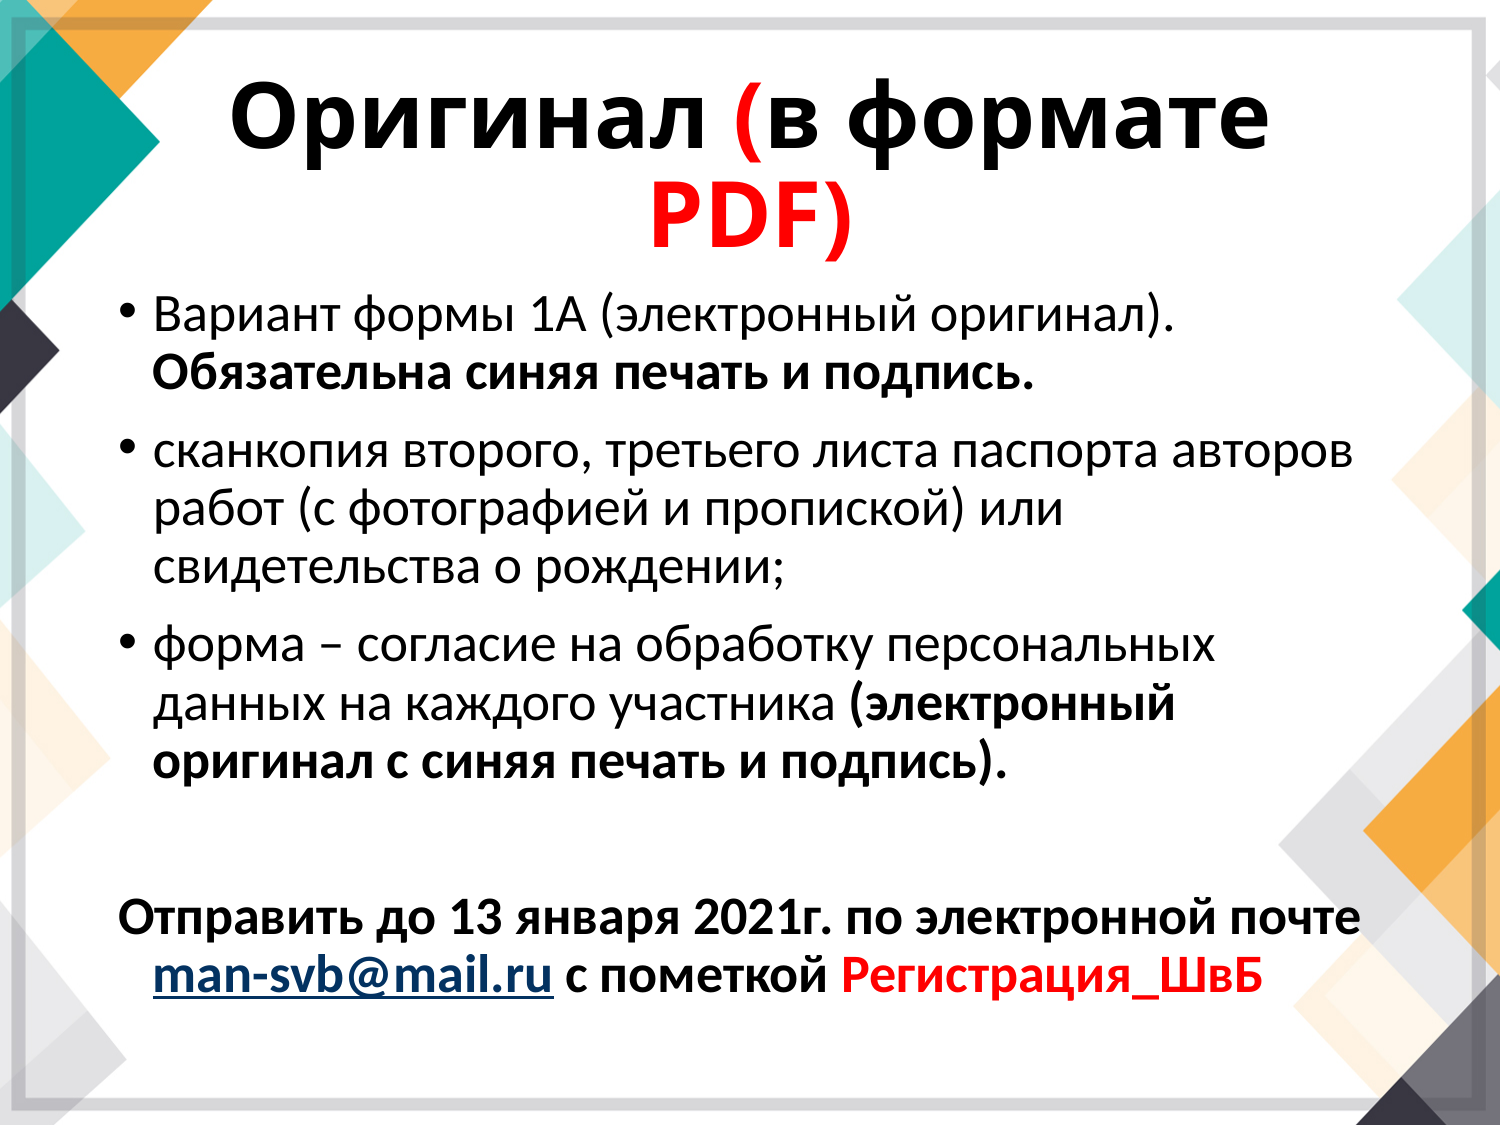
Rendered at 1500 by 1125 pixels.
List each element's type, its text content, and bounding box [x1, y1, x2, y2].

picture [0, 0, 1500, 1125]
title Оригинал (в формате PDF) [103, 59, 1397, 276]
list Вариант формы 1А (электронный оригинал). Обязательна синяя печать и подпись. сканкопия второго, третьего листа паспорта авторов работ (с фотографией и пропиской) или свидетельства о рождении; форма – согласие на обработку персональных данных на каждого участника (электронный оригинал с синяя печать и подпись). Отправить до 13 января 2021г. по электронной почте man-svb@mail.ru с пометкой Регистрация_ШвБ [103, 276, 1397, 1061]
